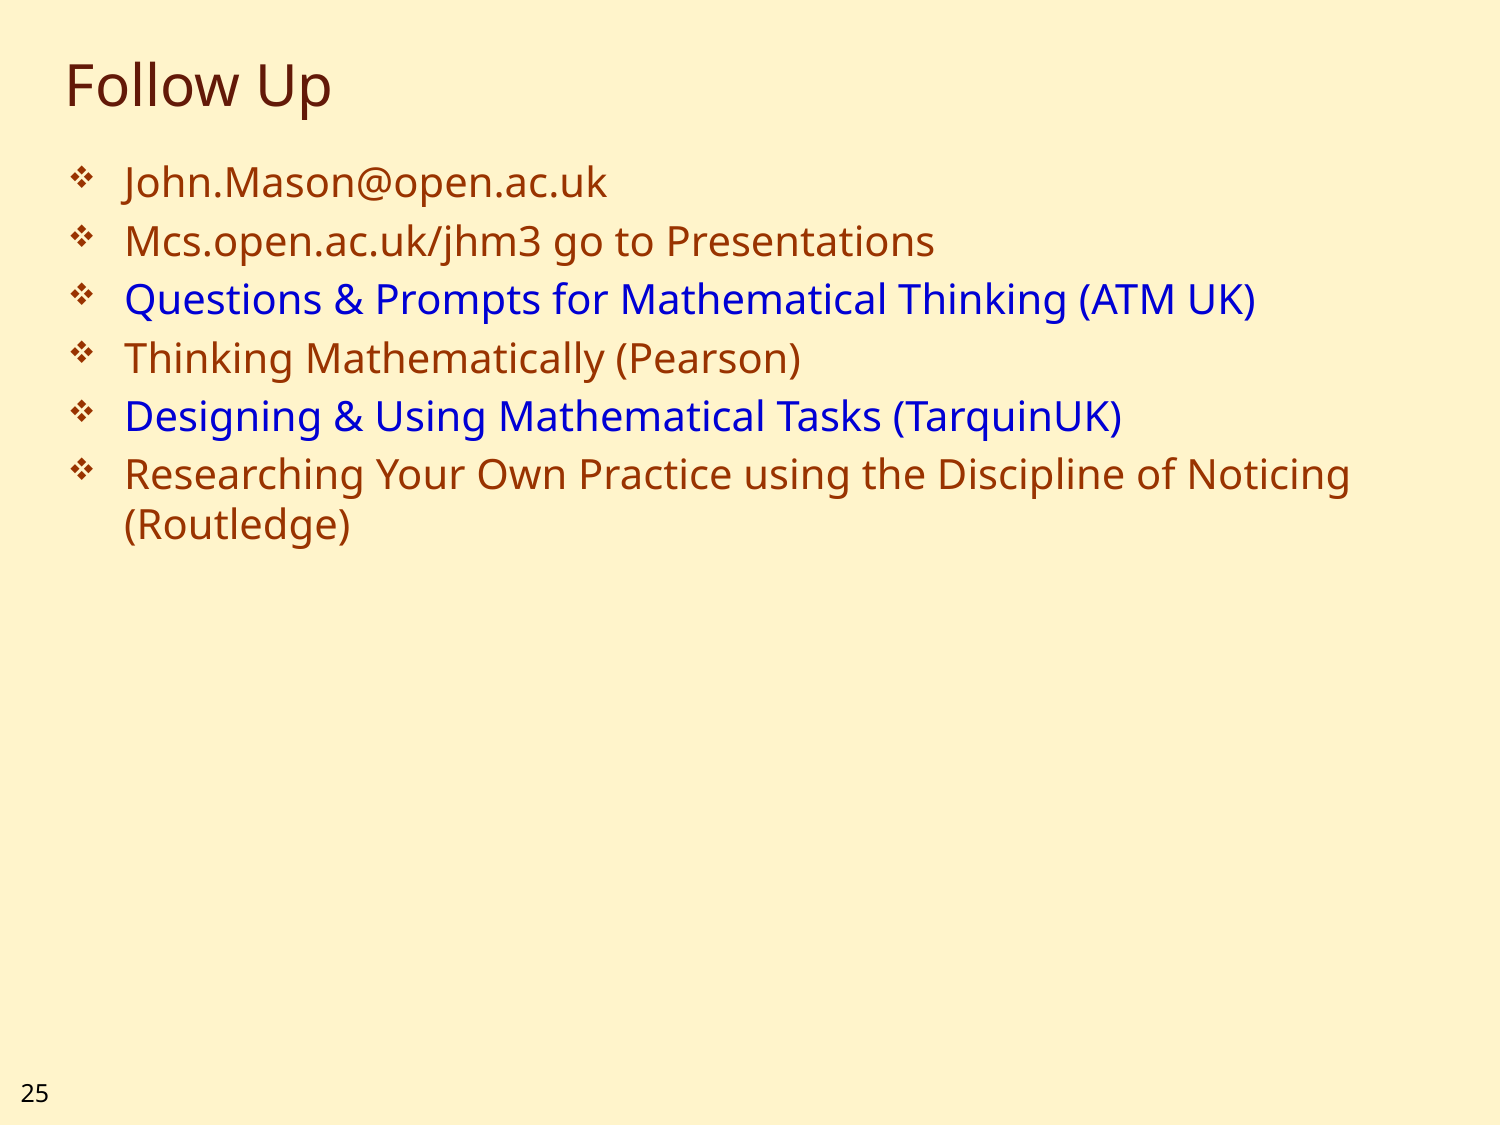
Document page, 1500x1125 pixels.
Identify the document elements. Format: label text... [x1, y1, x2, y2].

title Follow Up [49, 24, 1326, 126]
list John.Mason@open.ac.uk Mcs.open.ac.uk/jhm3 go to Presentations Questions & Prompts for Mathematical Thinking (ATM UK) Thinking Mathematically (Pearson) Designing & Using Mathematical Tasks (TarquinUK) Researching Your Own Practice using the Discipline of Noticing (Routledge) [52, 148, 1448, 1048]
